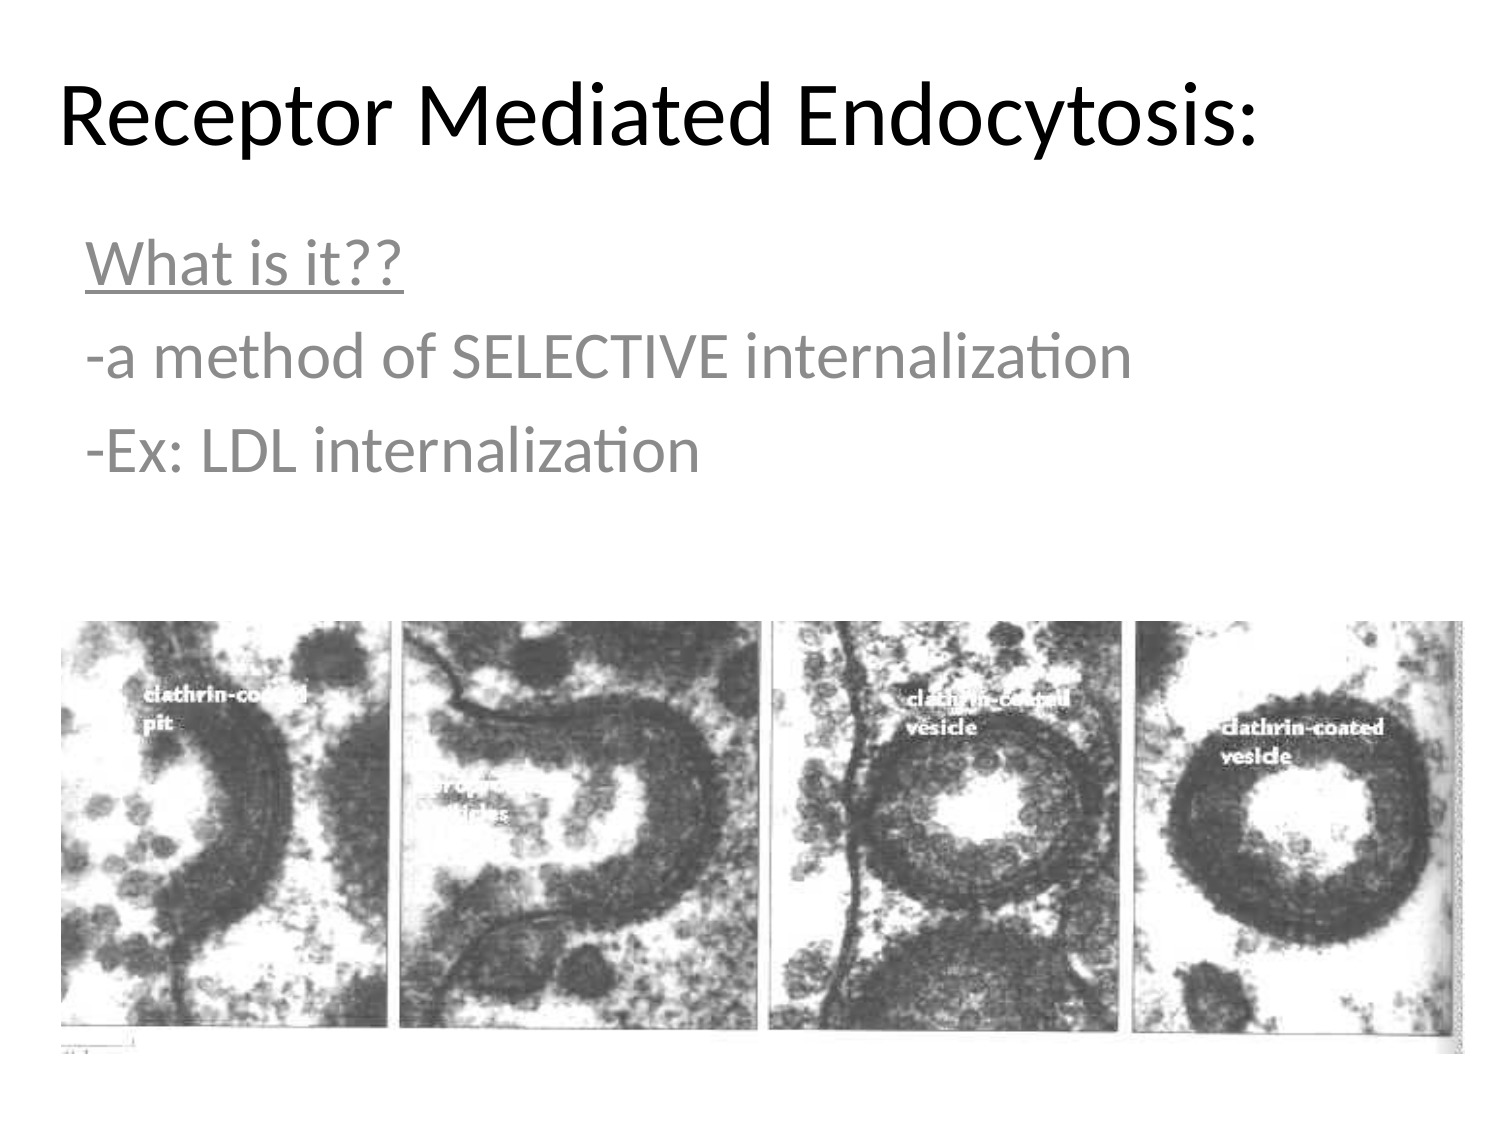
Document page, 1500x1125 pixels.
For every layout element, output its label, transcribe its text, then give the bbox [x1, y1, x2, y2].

subtitle What is it?? -a method of SELECTIVE internalization -Ex: LDL internalization [70, 210, 1454, 619]
title Receptor Mediated Endocytosis: [23, 0, 1299, 230]
picture [61, 620, 1466, 1054]
